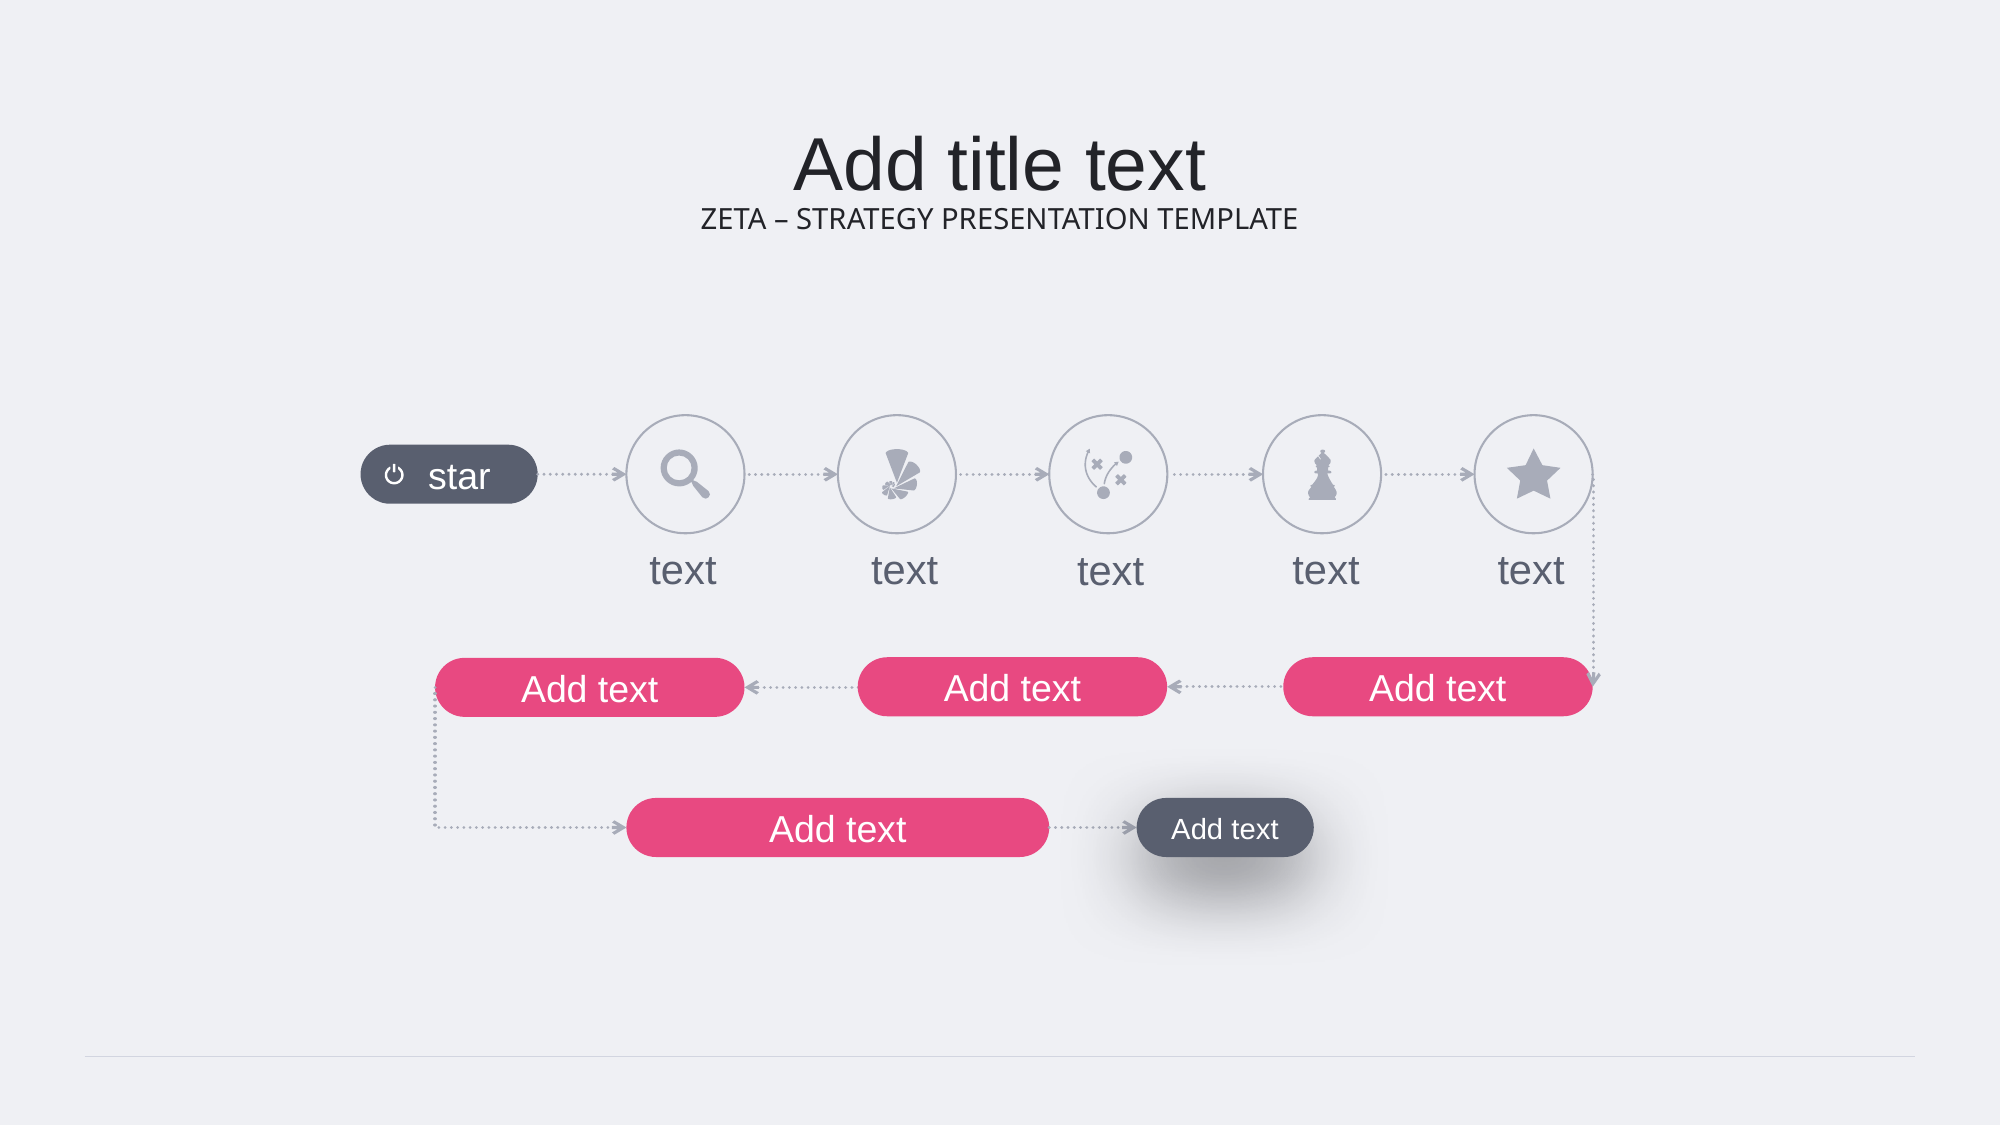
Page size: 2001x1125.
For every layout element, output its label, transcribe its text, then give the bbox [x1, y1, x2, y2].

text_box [1084, 448, 1133, 499]
text_box Add text [1135, 796, 1315, 859]
text_box [836, 414, 958, 535]
text_box Add text [856, 656, 1169, 718]
list Add title text [0, 118, 2000, 197]
text_box star [359, 443, 539, 505]
text_box [660, 449, 711, 499]
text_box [384, 463, 404, 485]
text_box [625, 414, 746, 535]
text_box text [634, 535, 732, 600]
text_box [1048, 414, 1169, 535]
text_box Add text [1282, 656, 1594, 718]
text_box text [856, 535, 954, 600]
text_box [1262, 414, 1383, 535]
text_box Add text [434, 656, 746, 718]
text_box [1308, 449, 1337, 500]
text_box Add text [625, 796, 1051, 859]
text_box [1506, 448, 1561, 499]
text_box text [1482, 535, 1580, 601]
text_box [882, 449, 921, 500]
text_box text [1062, 536, 1160, 601]
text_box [435, 687, 627, 828]
text_box [1473, 414, 1594, 535]
text_box text [1277, 535, 1375, 600]
list ZETA – STRATEGY PRESENTATION TEMPLATE [0, 197, 2000, 245]
